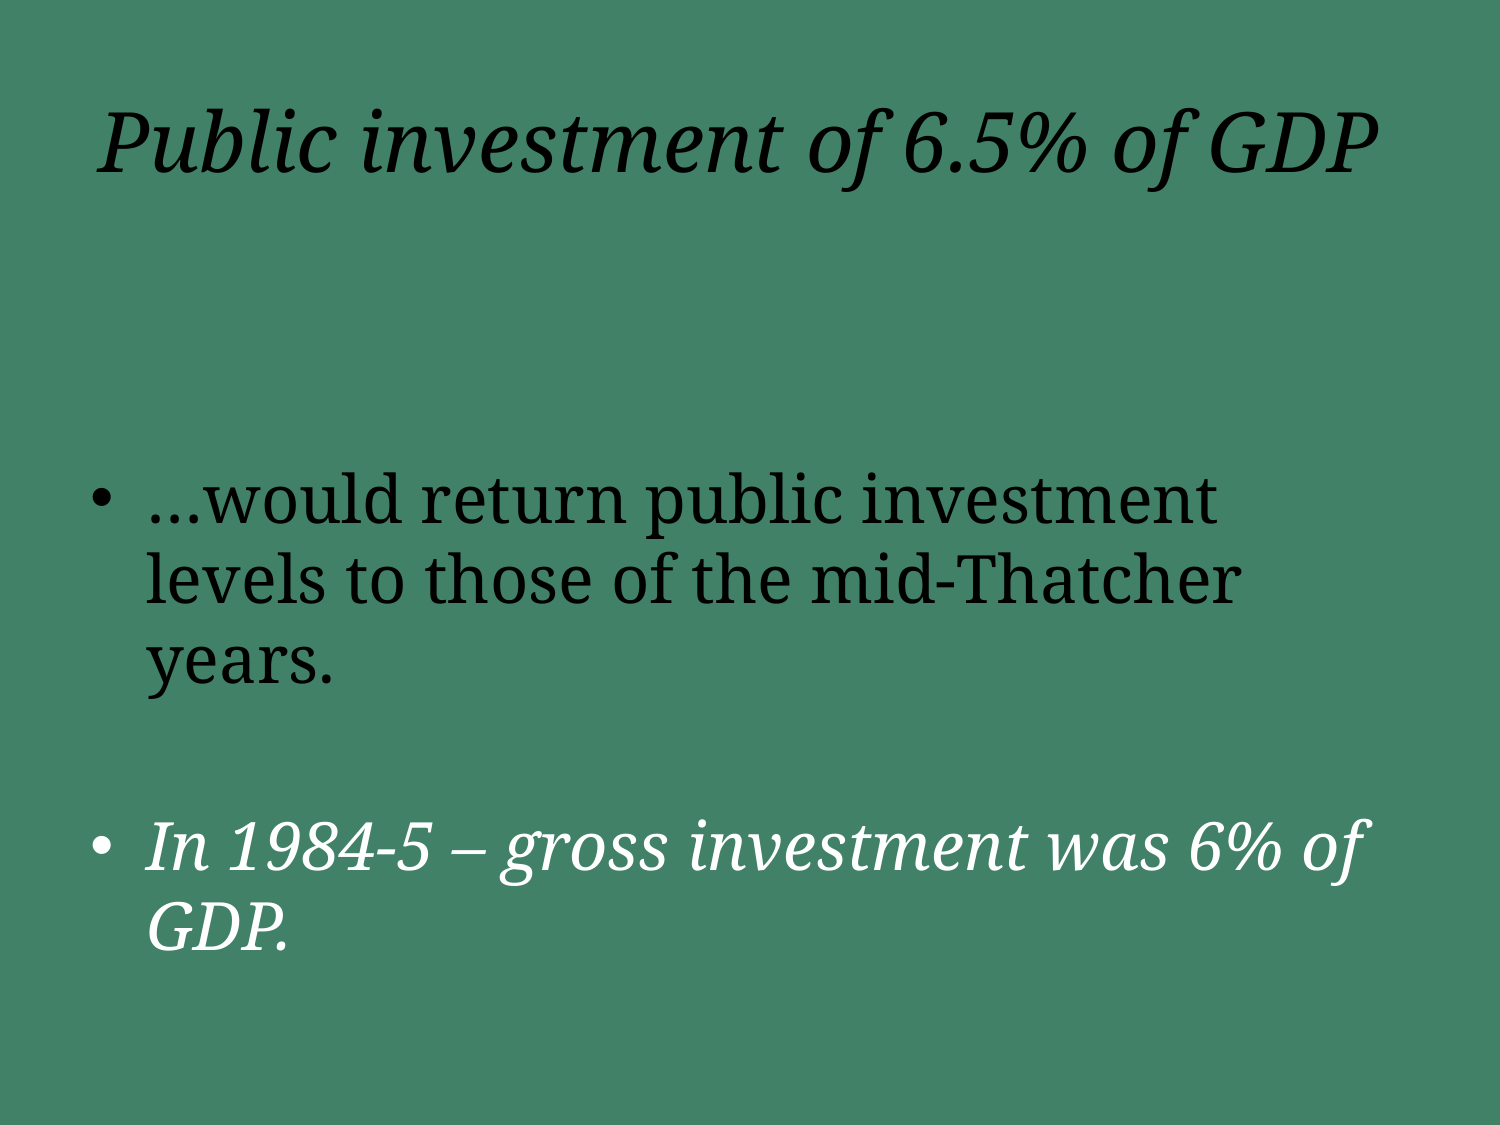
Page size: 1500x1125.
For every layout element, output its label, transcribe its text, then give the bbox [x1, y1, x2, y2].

list …would return public investment levels to those of the mid-Thatcher years. In 1984-5 – gross investment was 6% of GDP. [75, 262, 1425, 1005]
title Public investment of 6.5% of GDP [75, 45, 1425, 233]
